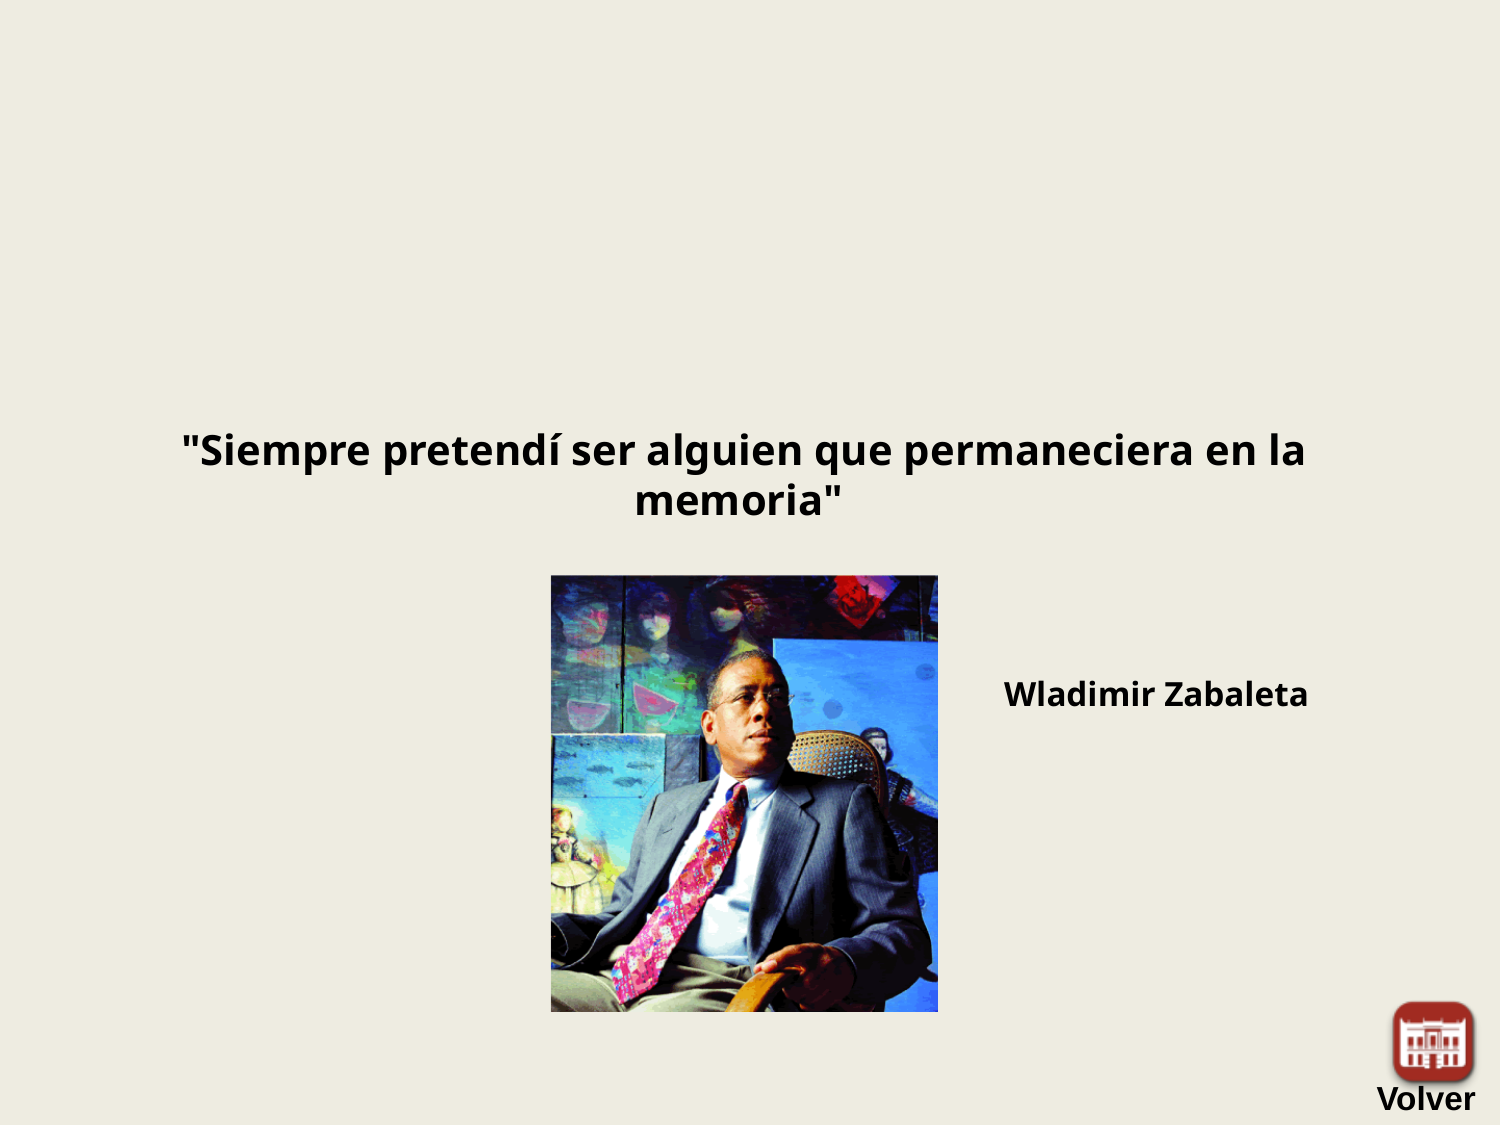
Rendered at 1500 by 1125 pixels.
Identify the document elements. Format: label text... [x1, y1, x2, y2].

text_box Volver [1352, 1069, 1500, 1125]
text_box "Siempre pretendí ser alguien que permaneciera en la memoria" Wladimir Zabaleta [164, 416, 1325, 721]
picture [1390, 999, 1477, 1086]
picture [550, 573, 939, 1012]
